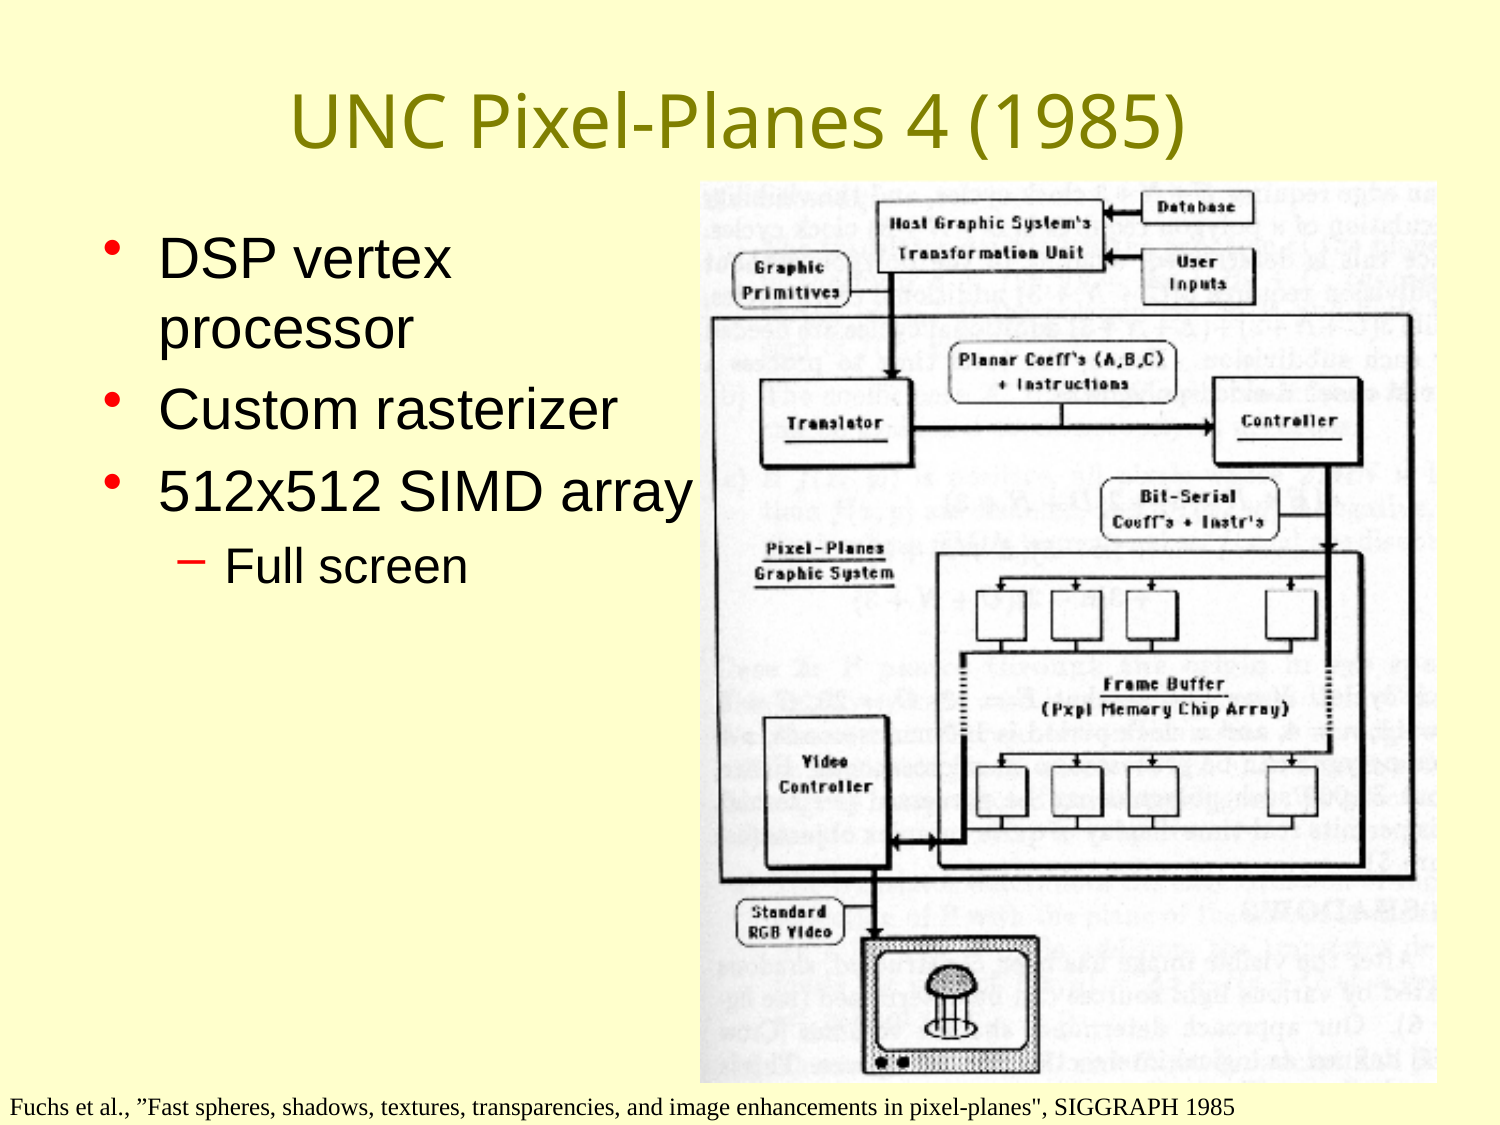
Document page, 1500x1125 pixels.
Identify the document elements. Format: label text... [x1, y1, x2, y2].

list DSP vertex processor Custom rasterizer 512x512 SIMD array Full screen [87, 212, 695, 1076]
picture [700, 180, 1438, 1083]
title UNC Pixel-Planes 4 (1985) [87, 24, 1388, 212]
text_box Fuchs et al., ”Fast spheres, shadows, textures, transparencies, and image enhancements in pixel-planes", SIGGRAPH 1985 [9, 1090, 1237, 1121]
